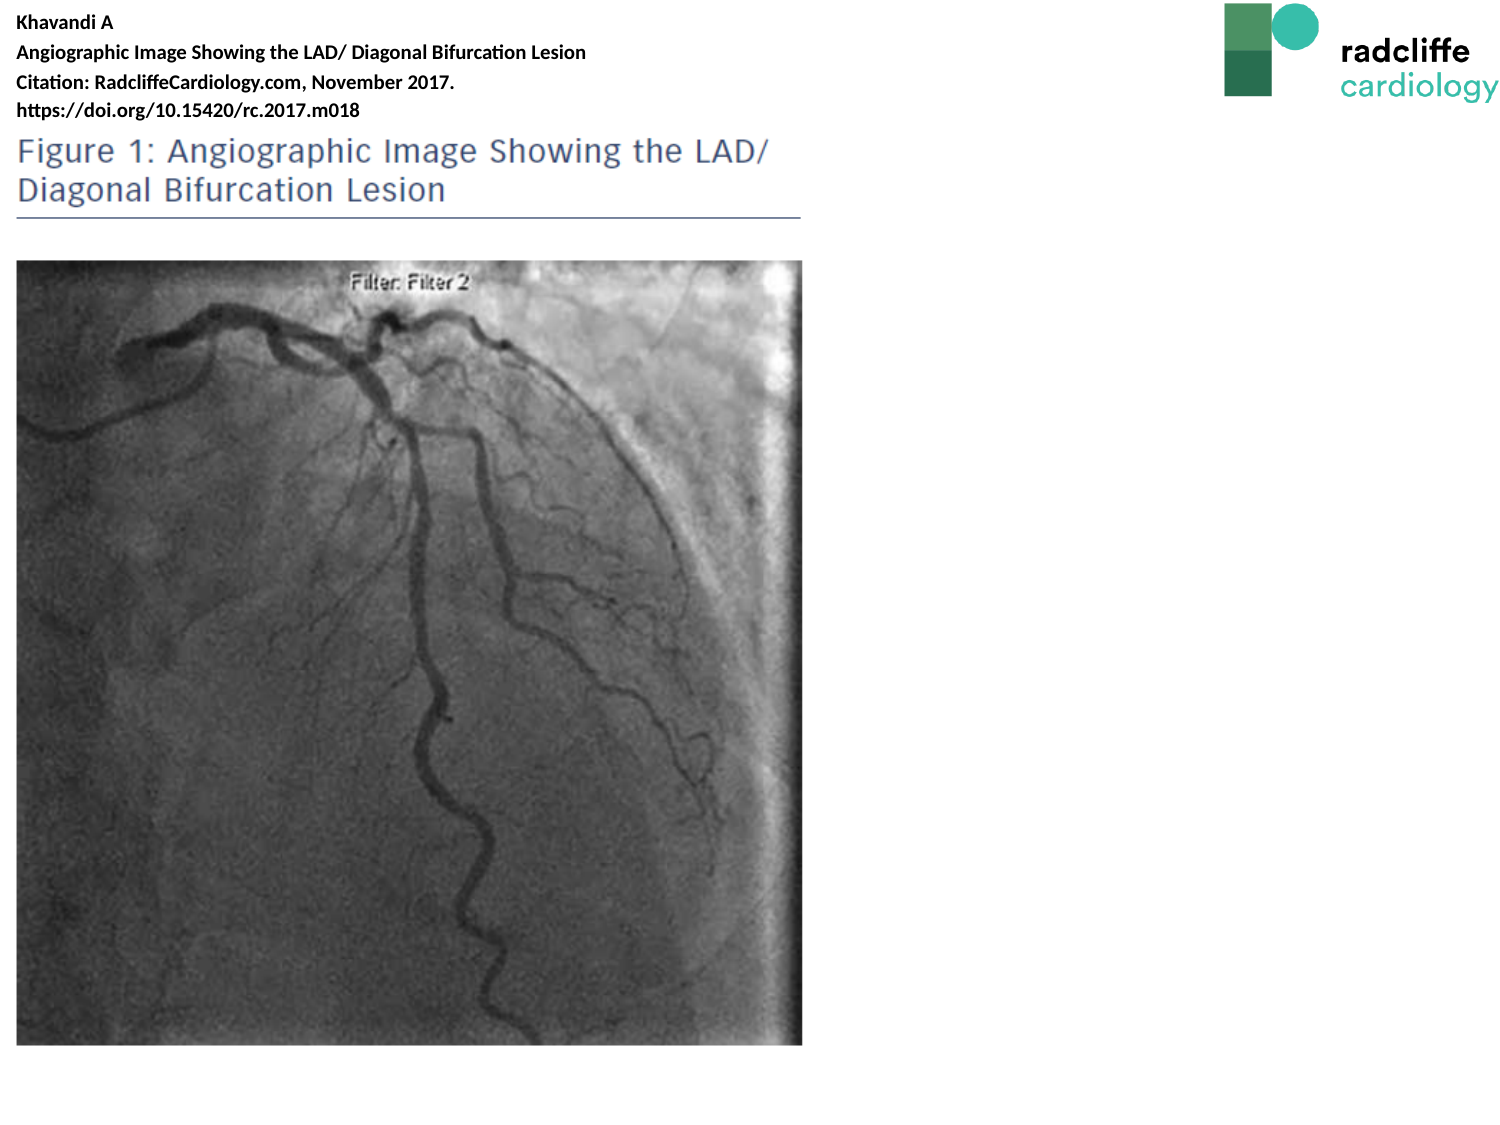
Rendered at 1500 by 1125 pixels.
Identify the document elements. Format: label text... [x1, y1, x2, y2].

text_box https://doi.org/10.15420/rc.2017.m018 [1, 89, 1500, 129]
picture [1, 124, 812, 1063]
picture [1224, 1, 1499, 104]
text_box Khavandi A [1, 1, 939, 31]
text_box Angiographic Image Showing the LAD/ Diagonal Bifurcation Lesion [1, 31, 1224, 60]
text_box Citation: RadcliffeCardiology.com, November 2017. [1, 60, 1224, 89]
